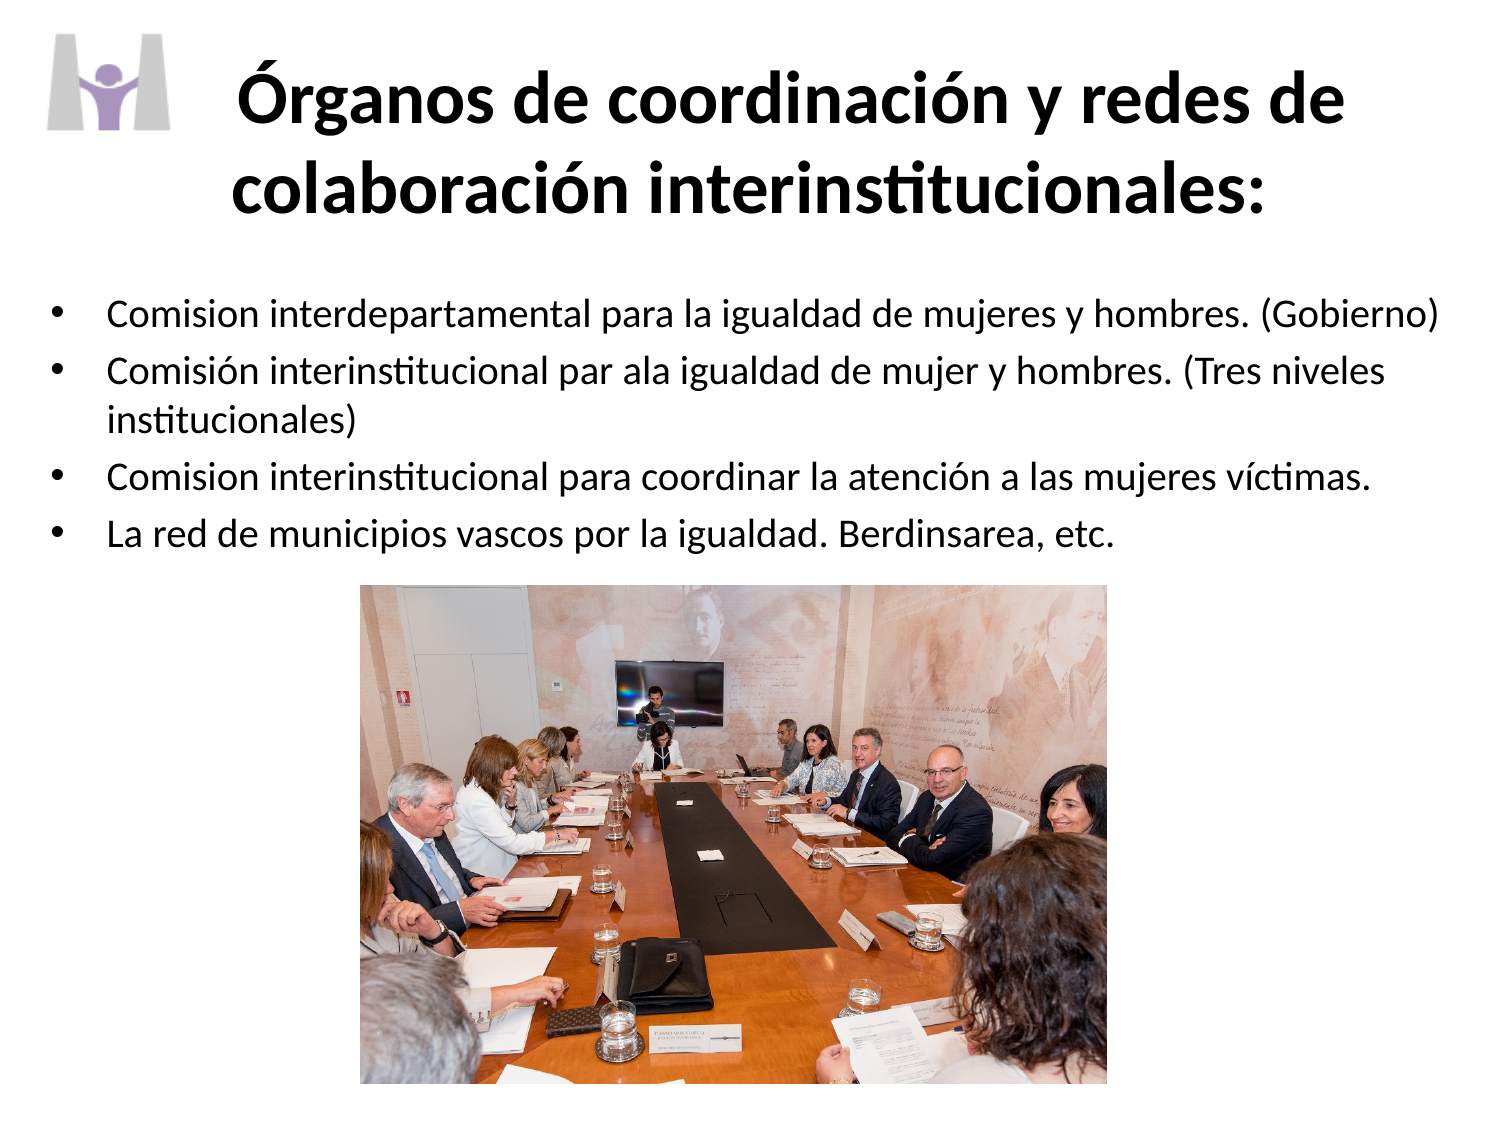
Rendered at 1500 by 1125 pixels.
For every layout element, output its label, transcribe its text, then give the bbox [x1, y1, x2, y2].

title Órganos de coordinación y redes de colaboración interinstitucionales: [75, 45, 1425, 233]
picture [359, 585, 1108, 1084]
list Comision interdepartamental para la igualdad de mujeres y hombres. (Gobierno) Comisión interinstitucional par ala igualdad de mujer y hombres. (Tres niveles institucionales) Comision interinstitucional para coordinar la atención a las mujeres víctimas. La red de municipios vascos por la igualdad. Berdinsarea, etc. [35, 278, 1459, 586]
picture [35, 18, 184, 148]
